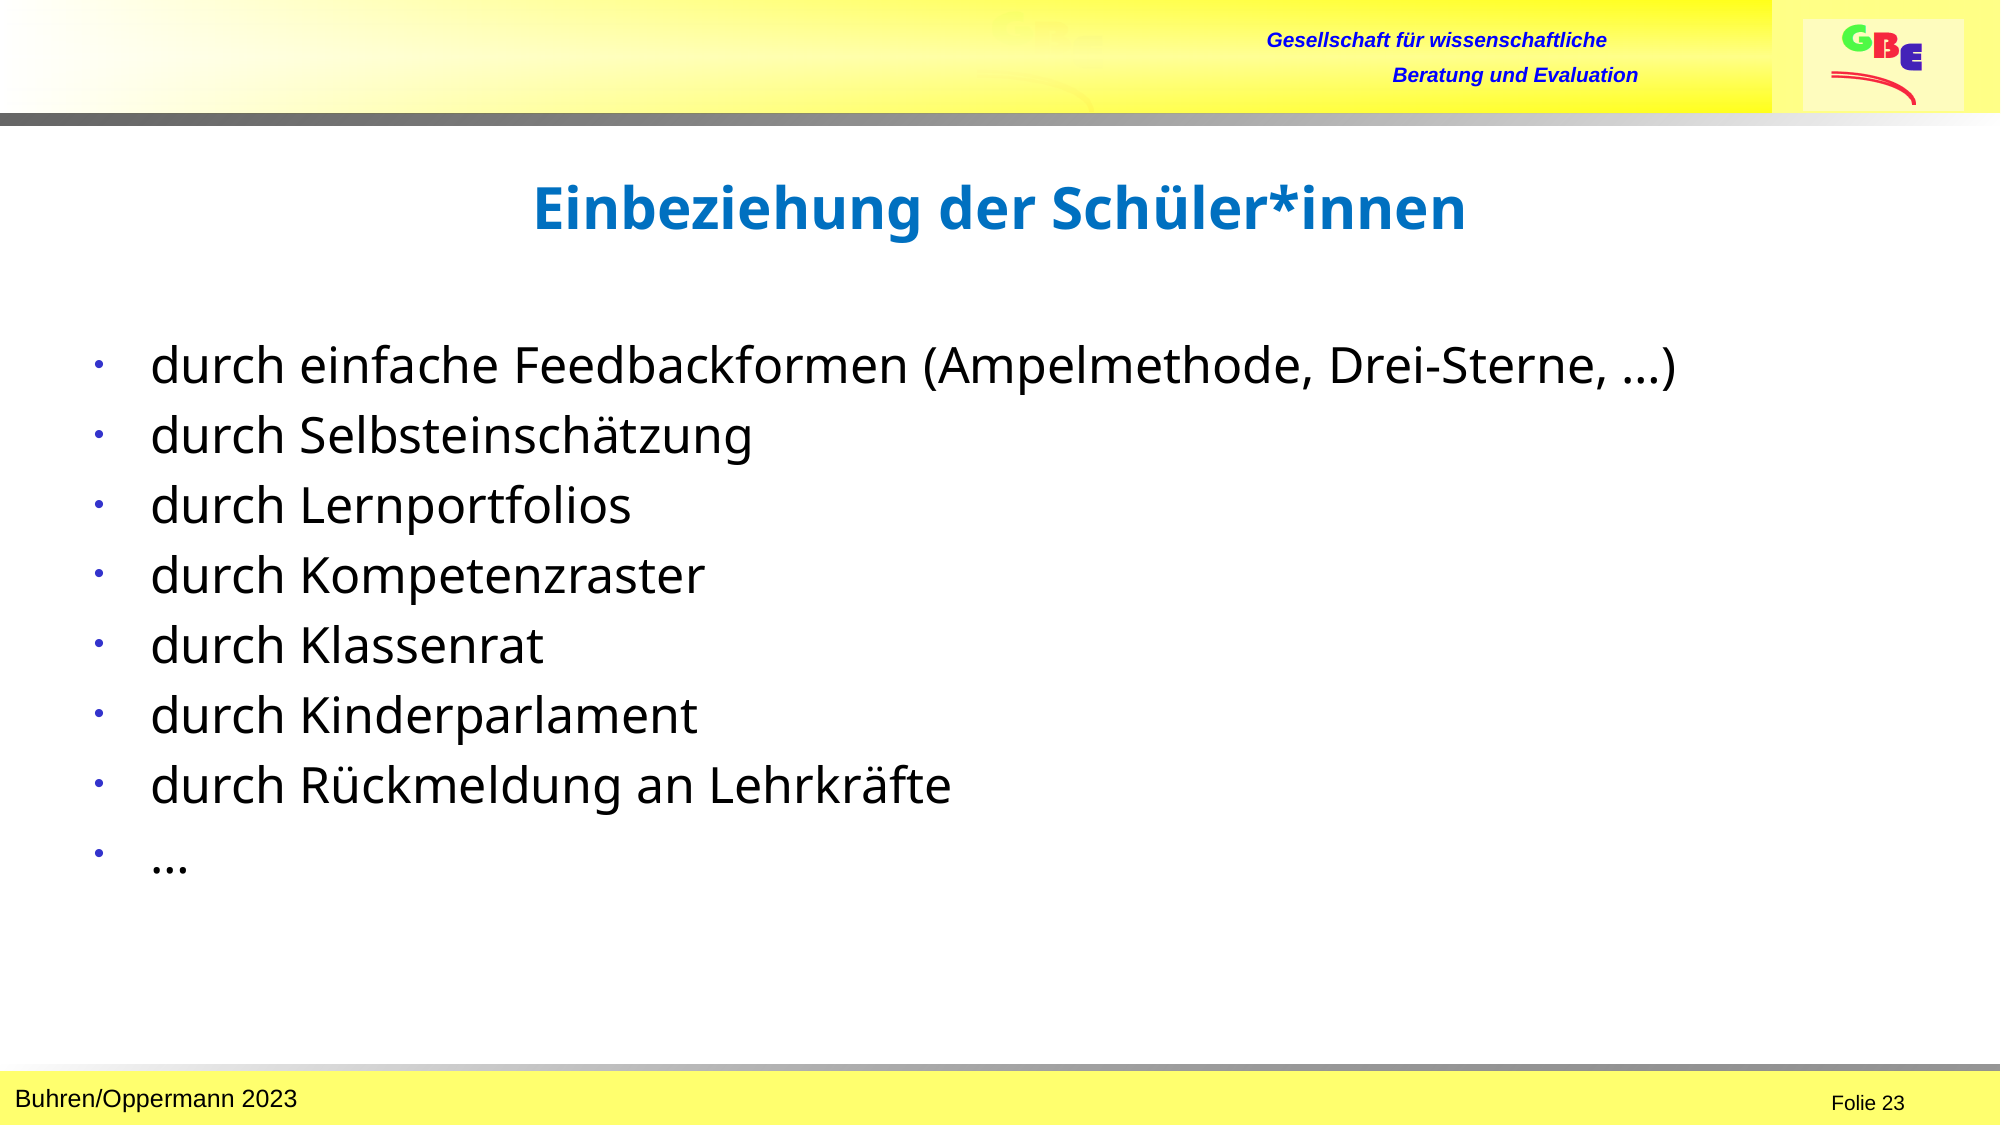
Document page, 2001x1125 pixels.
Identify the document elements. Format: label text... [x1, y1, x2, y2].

list durch einfache Feedbackformen (Ampelmethode, Drei-Sterne, …) durch Selbsteinschätzung durch Lernportfolios durch Kompetenzraster durch Klassenrat durch Kinderparlament durch Rückmeldung an Lehrkräfte … [78, 326, 1879, 1069]
title Einbeziehung der Schüler*innen [99, 136, 1901, 276]
picture [1803, 19, 1964, 111]
